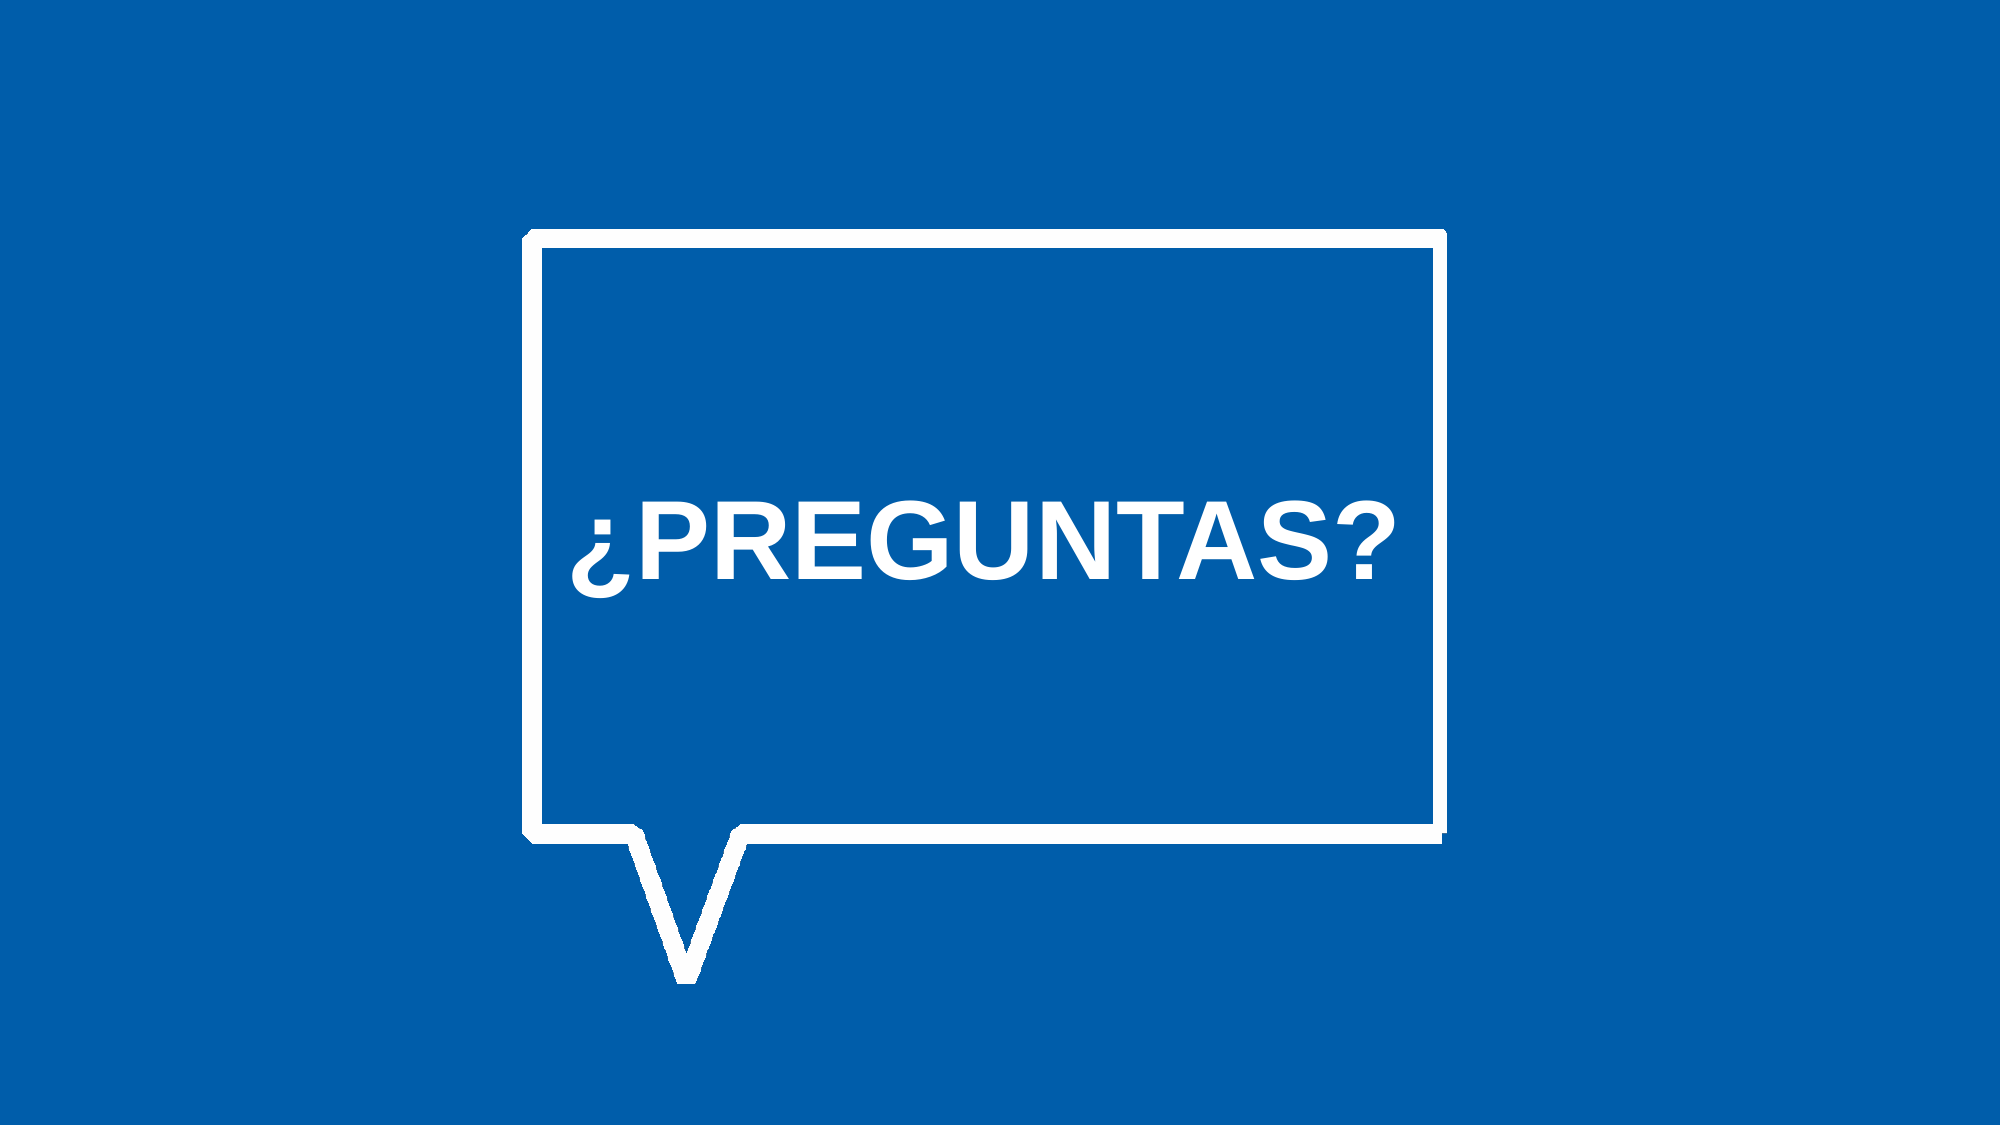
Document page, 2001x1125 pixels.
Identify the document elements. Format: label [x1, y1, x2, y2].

picture [522, 229, 1447, 1006]
